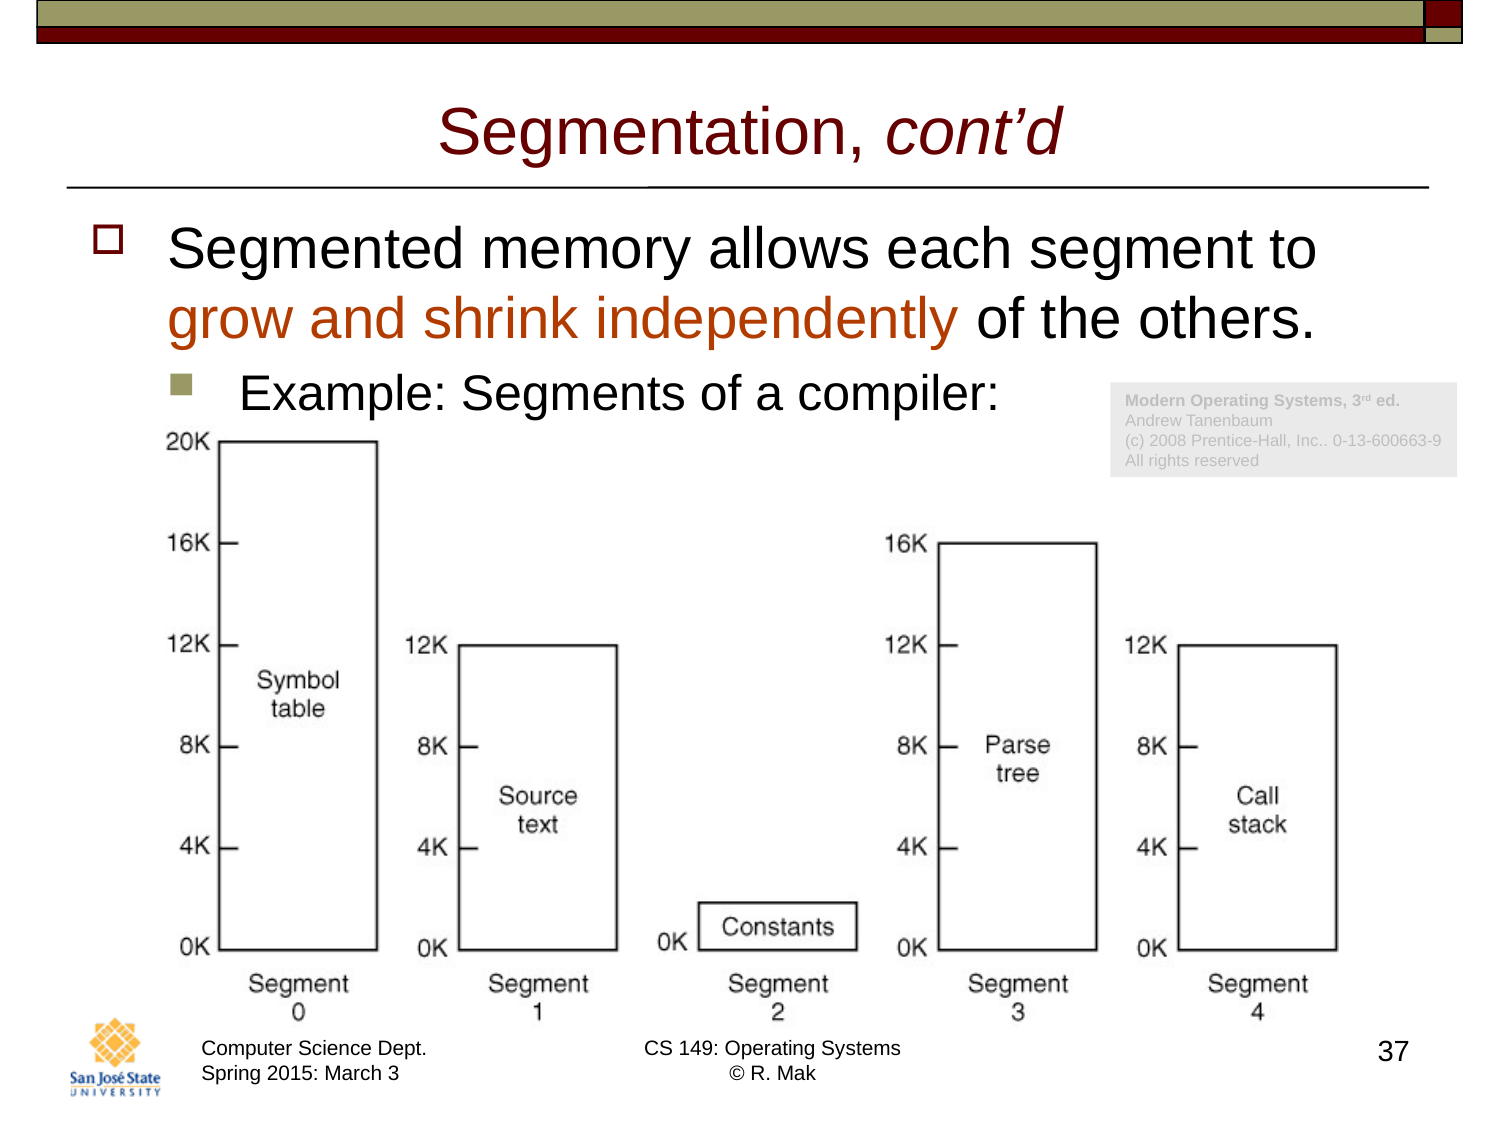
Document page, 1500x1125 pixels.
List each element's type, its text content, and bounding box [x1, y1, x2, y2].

slide_number 37 [1112, 1025, 1425, 1100]
text_box Modern Operating Systems, 3rd ed. Andrew Tanenbaum (c) 2008 Prentice-Hall, Inc.. 0-13-600663-9 All rights reserved [1110, 382, 1458, 477]
picture [60, 424, 1339, 1112]
title Segmentation, cont’d [75, 67, 1425, 175]
list Segmented memory allows each segment to grow and shrink independently of the others. Example: Segments of a compiler: [75, 202, 1425, 433]
